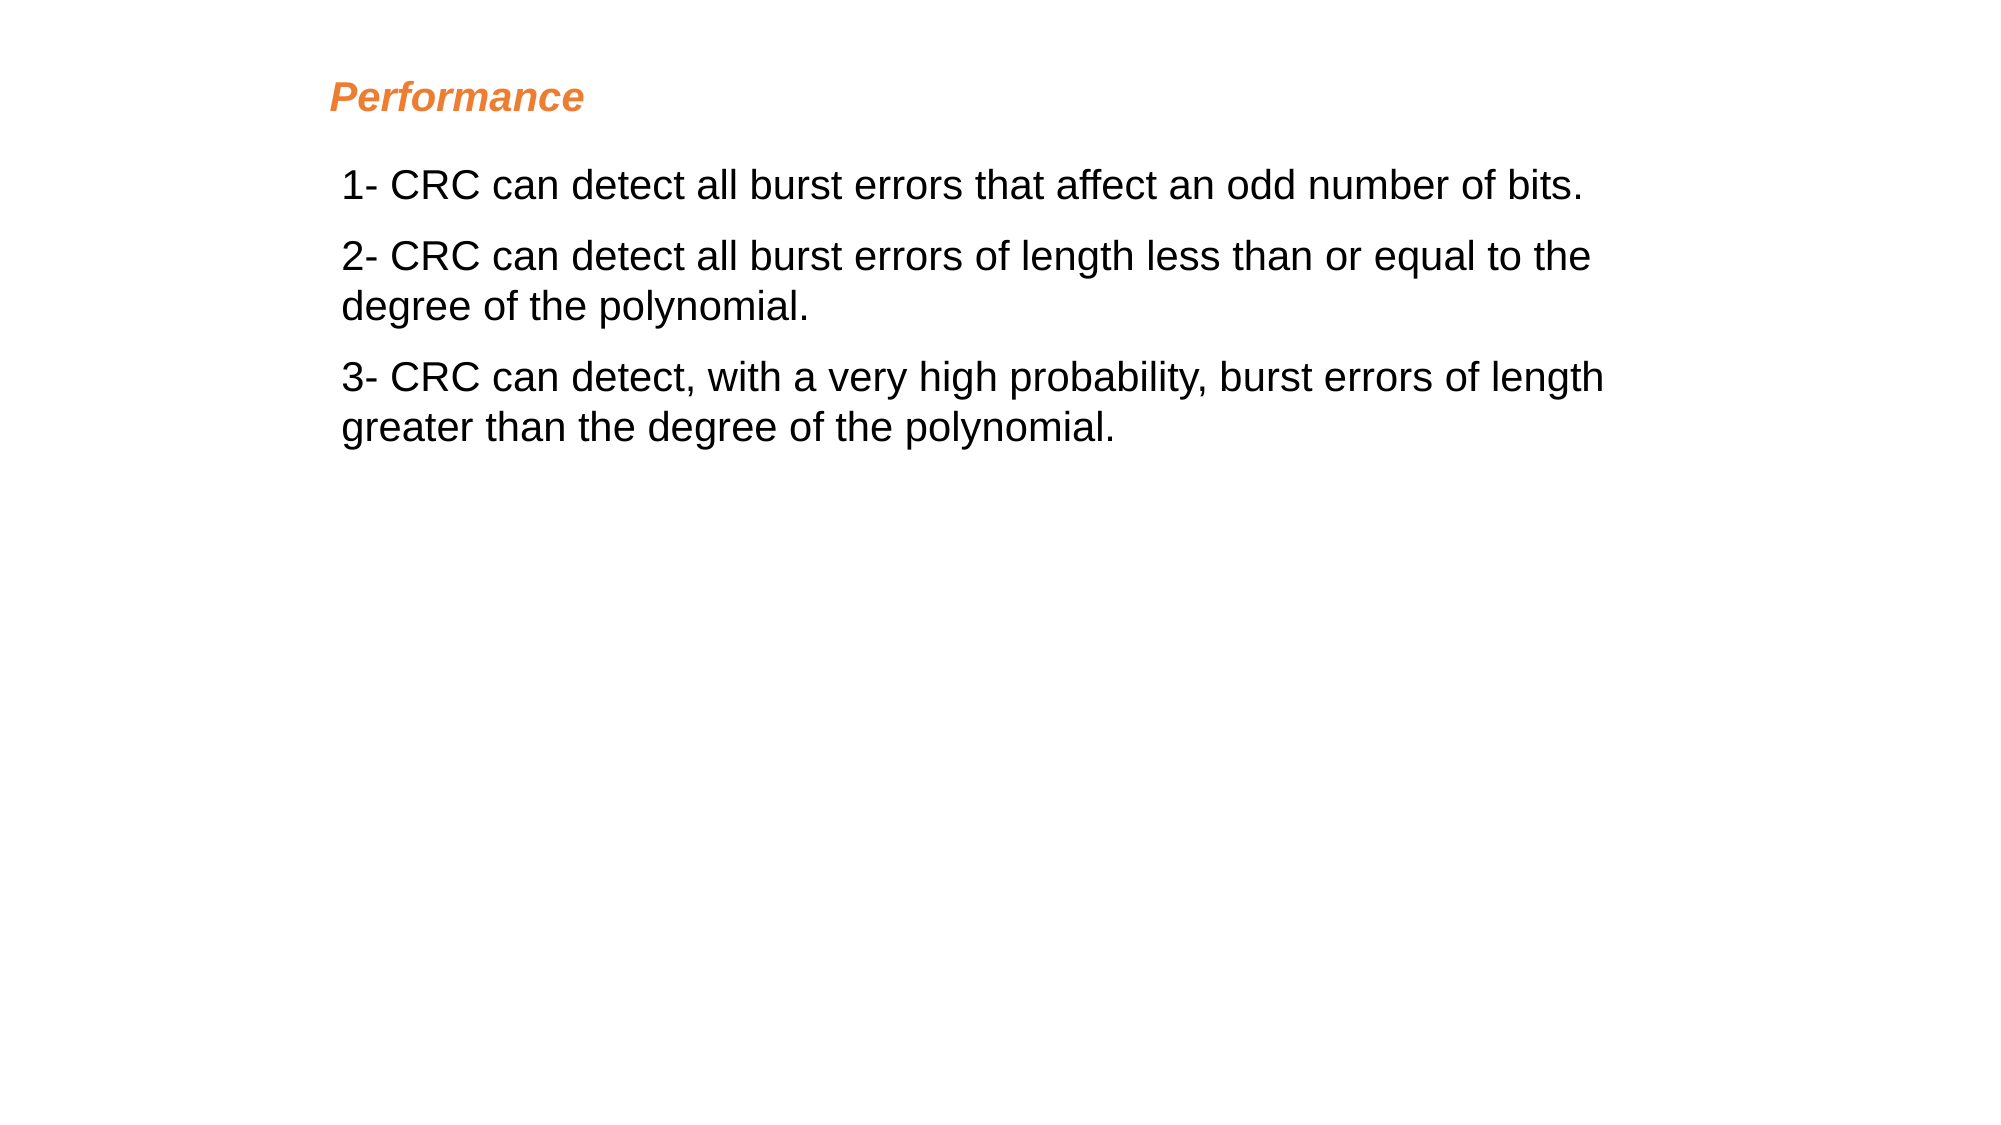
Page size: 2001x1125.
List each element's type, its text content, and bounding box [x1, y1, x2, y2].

text_box Performance [314, 62, 612, 127]
text_box 1- CRC can detect all burst errors that affect an odd number of bits. 2- CRC can detect all burst errors of length less than or equal to the degree of the polynomial. 3- CRC can detect, with a very high probability, burst errors of length greater than the degree of the polynomial. [326, 150, 1674, 457]
